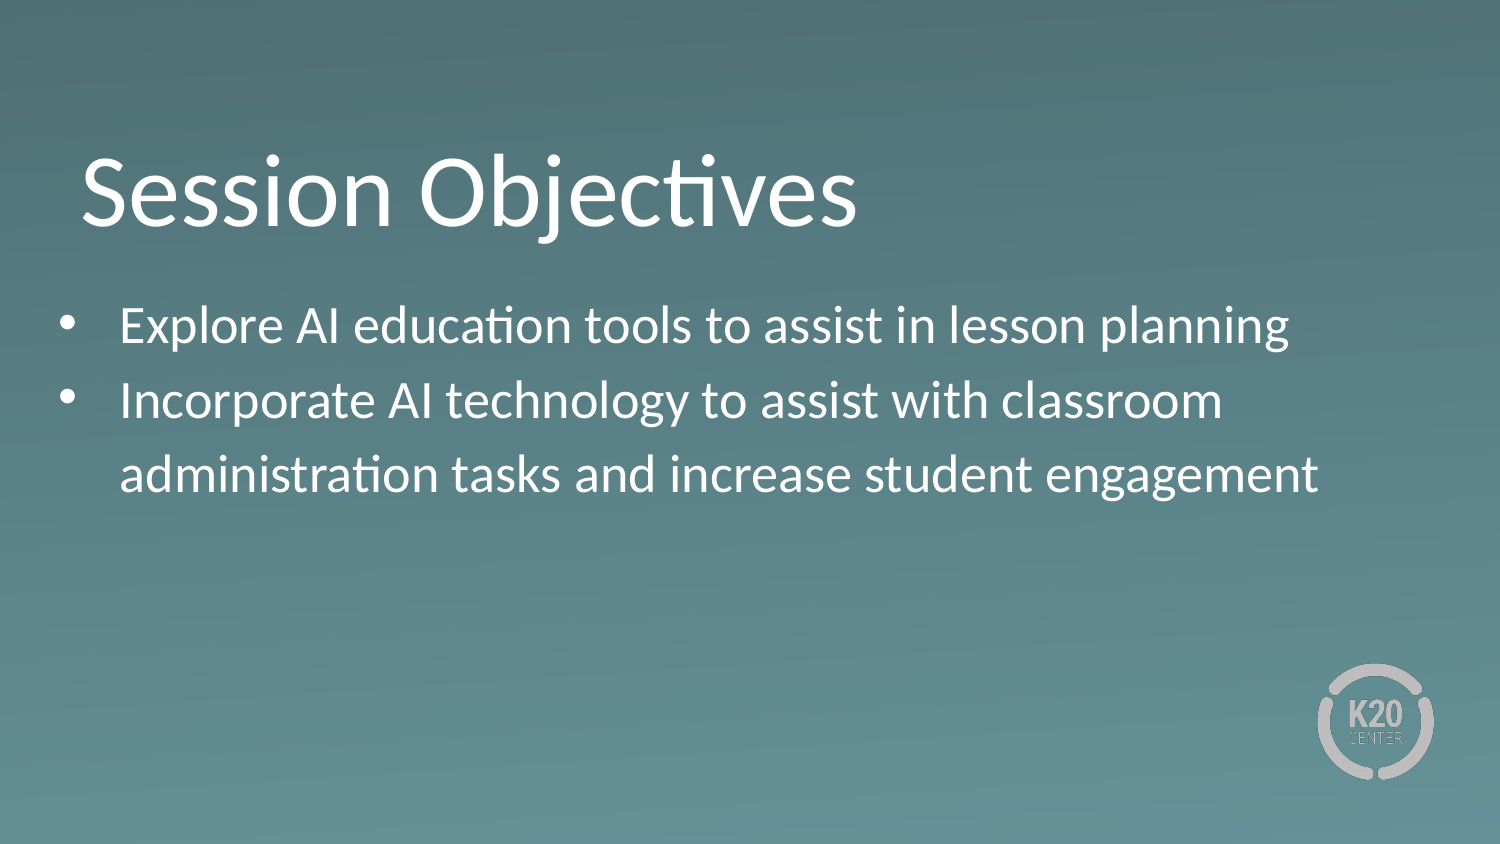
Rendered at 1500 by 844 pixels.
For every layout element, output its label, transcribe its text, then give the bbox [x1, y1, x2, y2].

title Session Objectives [80, 79, 1356, 248]
list Explore AI education tools to assist in lesson planning Incorporate AI technology to assist with classroom administration tasks and increase student engagement [37, 271, 1400, 725]
picture [1300, 646, 1451, 797]
